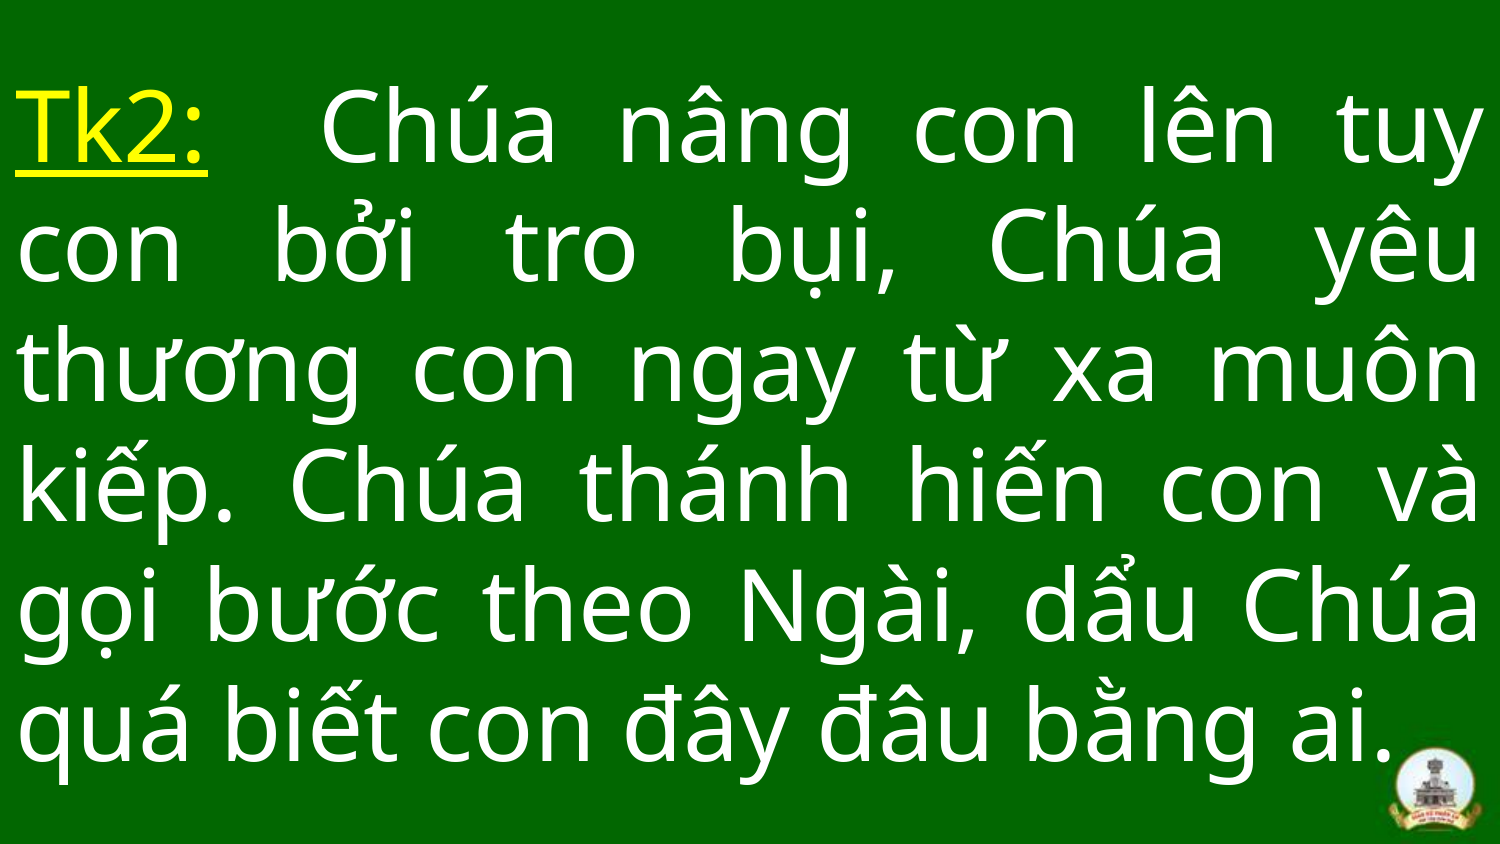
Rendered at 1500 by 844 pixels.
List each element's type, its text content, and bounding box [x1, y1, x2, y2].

title Tk2: Chúa nâng con lên tuy con bởi tro bụi, Chúa yêu thương con ngay từ xa muôn kiếp. Chúa thánh hiến con và gọi bước theo Ngài, dẩu Chúa quá biết con đây đâu bằng ai. [0, 0, 1500, 844]
